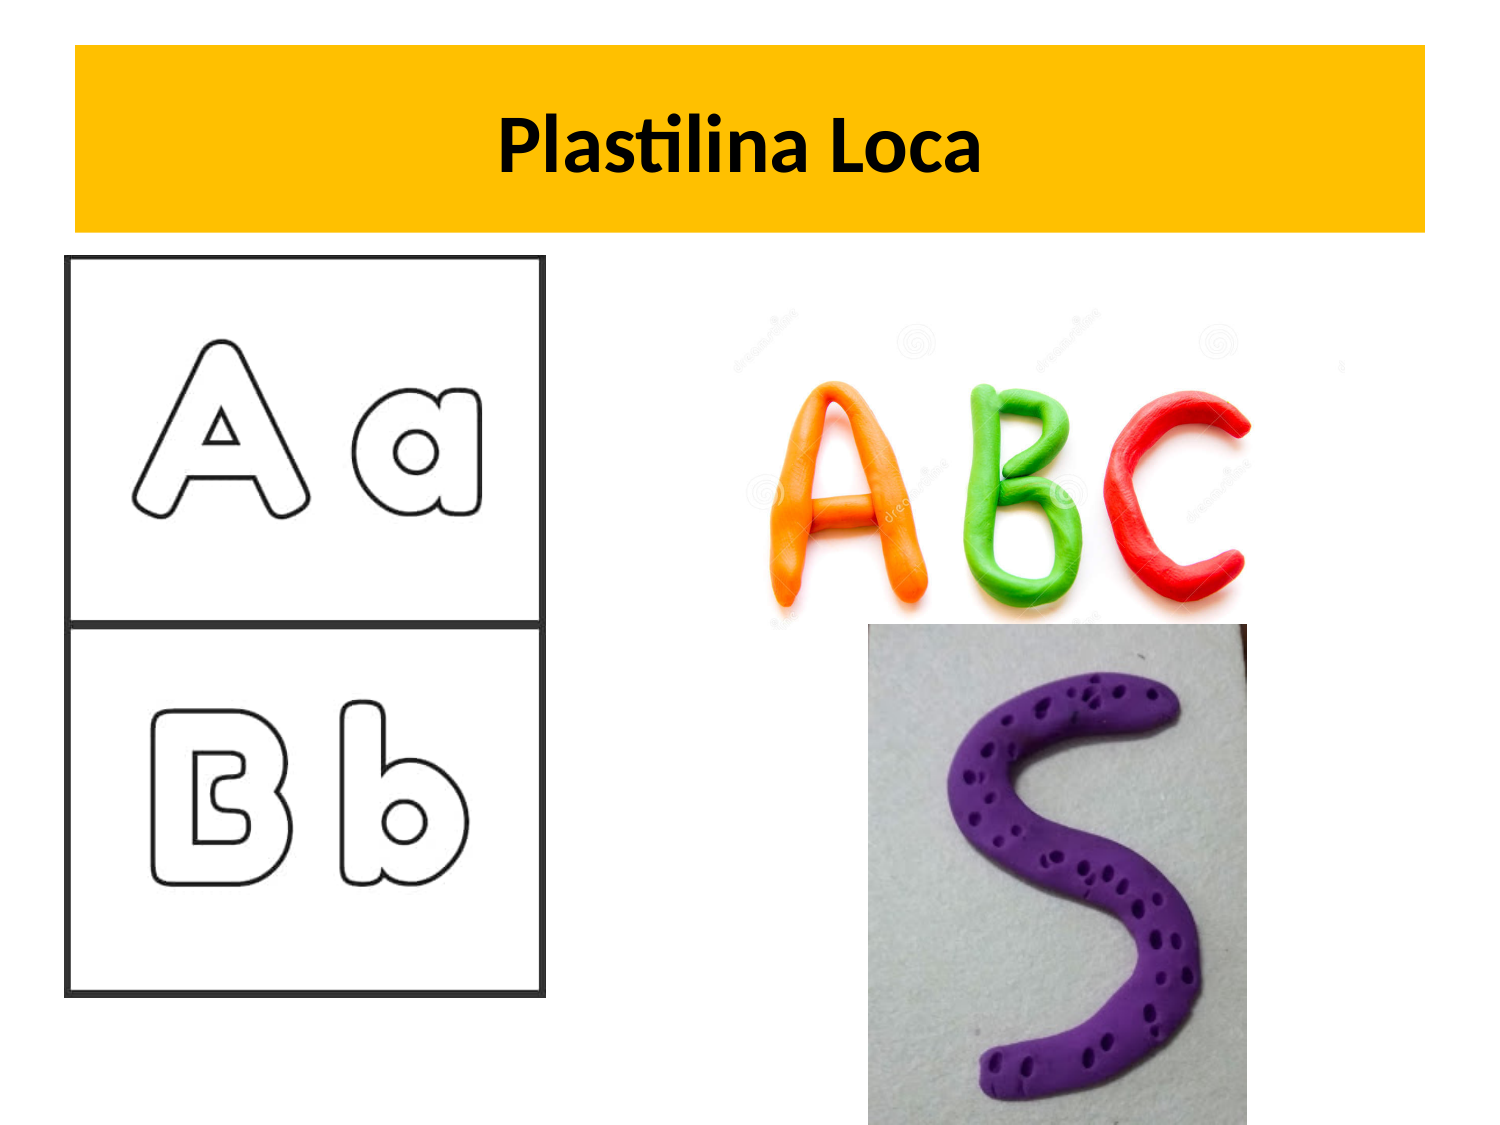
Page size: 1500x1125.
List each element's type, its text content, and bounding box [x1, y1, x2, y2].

title Plastilina Loca [75, 45, 1425, 233]
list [64, 255, 546, 998]
picture [690, 255, 1346, 1125]
